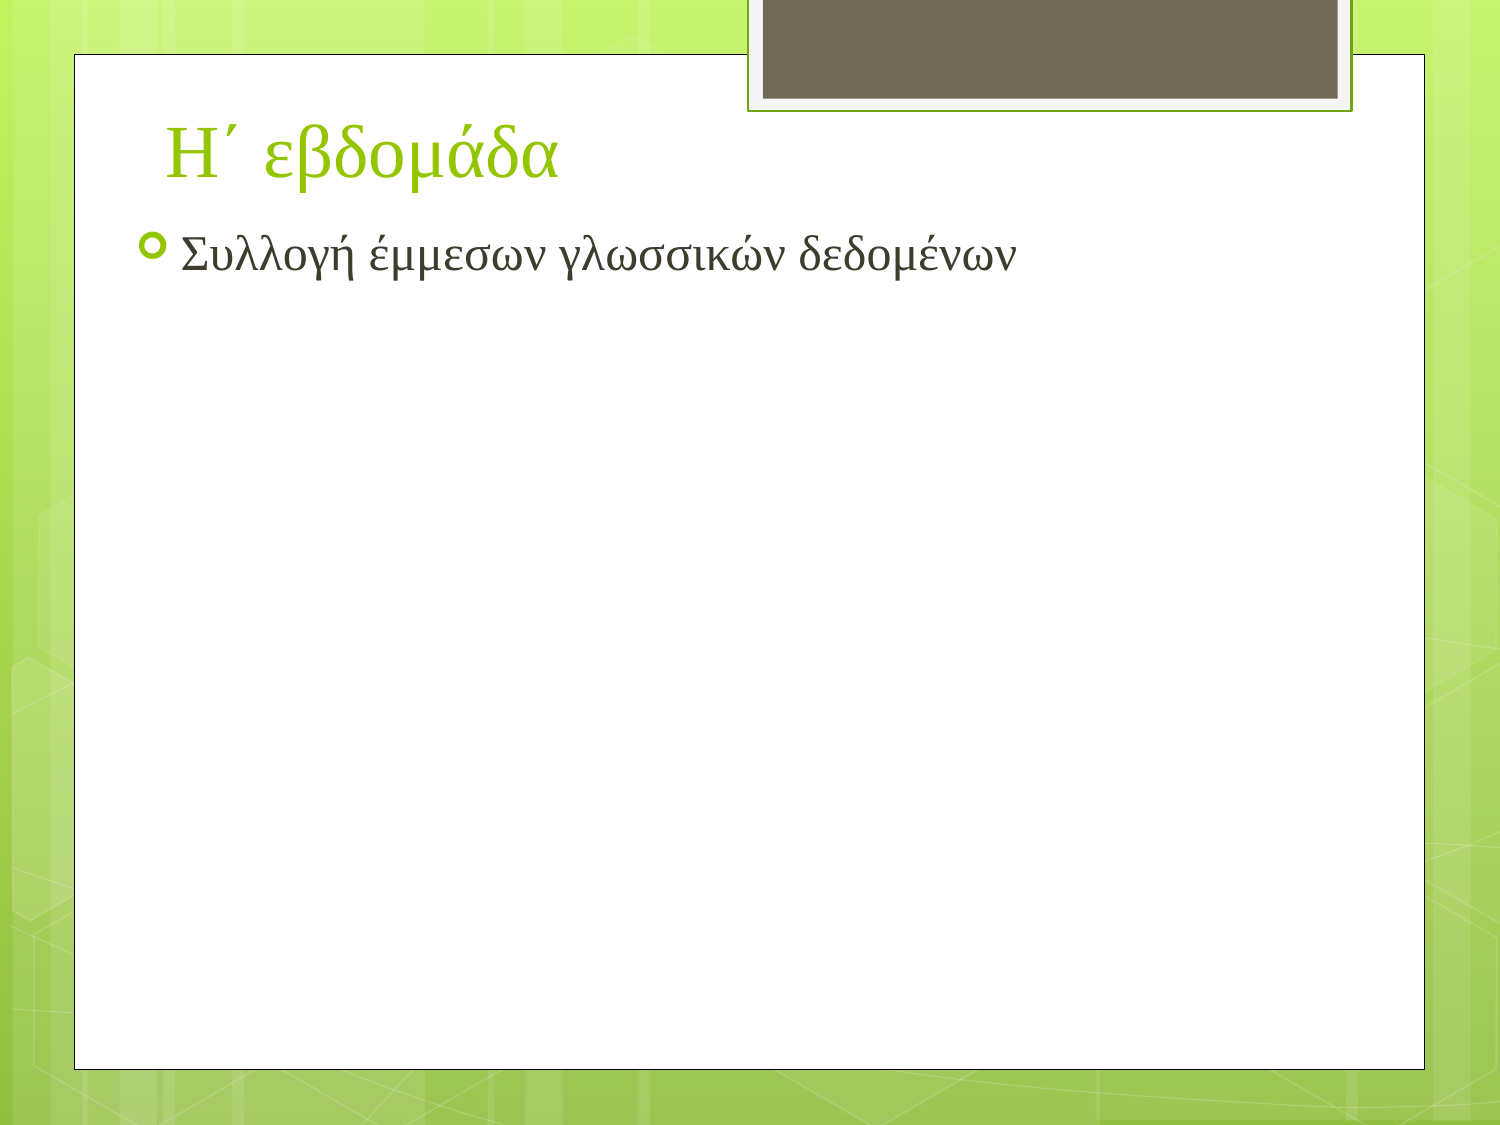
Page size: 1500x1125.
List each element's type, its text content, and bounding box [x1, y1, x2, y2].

list Συλλογή έμμεσων γλωσσικών δεδομένων [109, 213, 1258, 957]
title Η΄ εβδομάδα [150, 109, 1304, 200]
